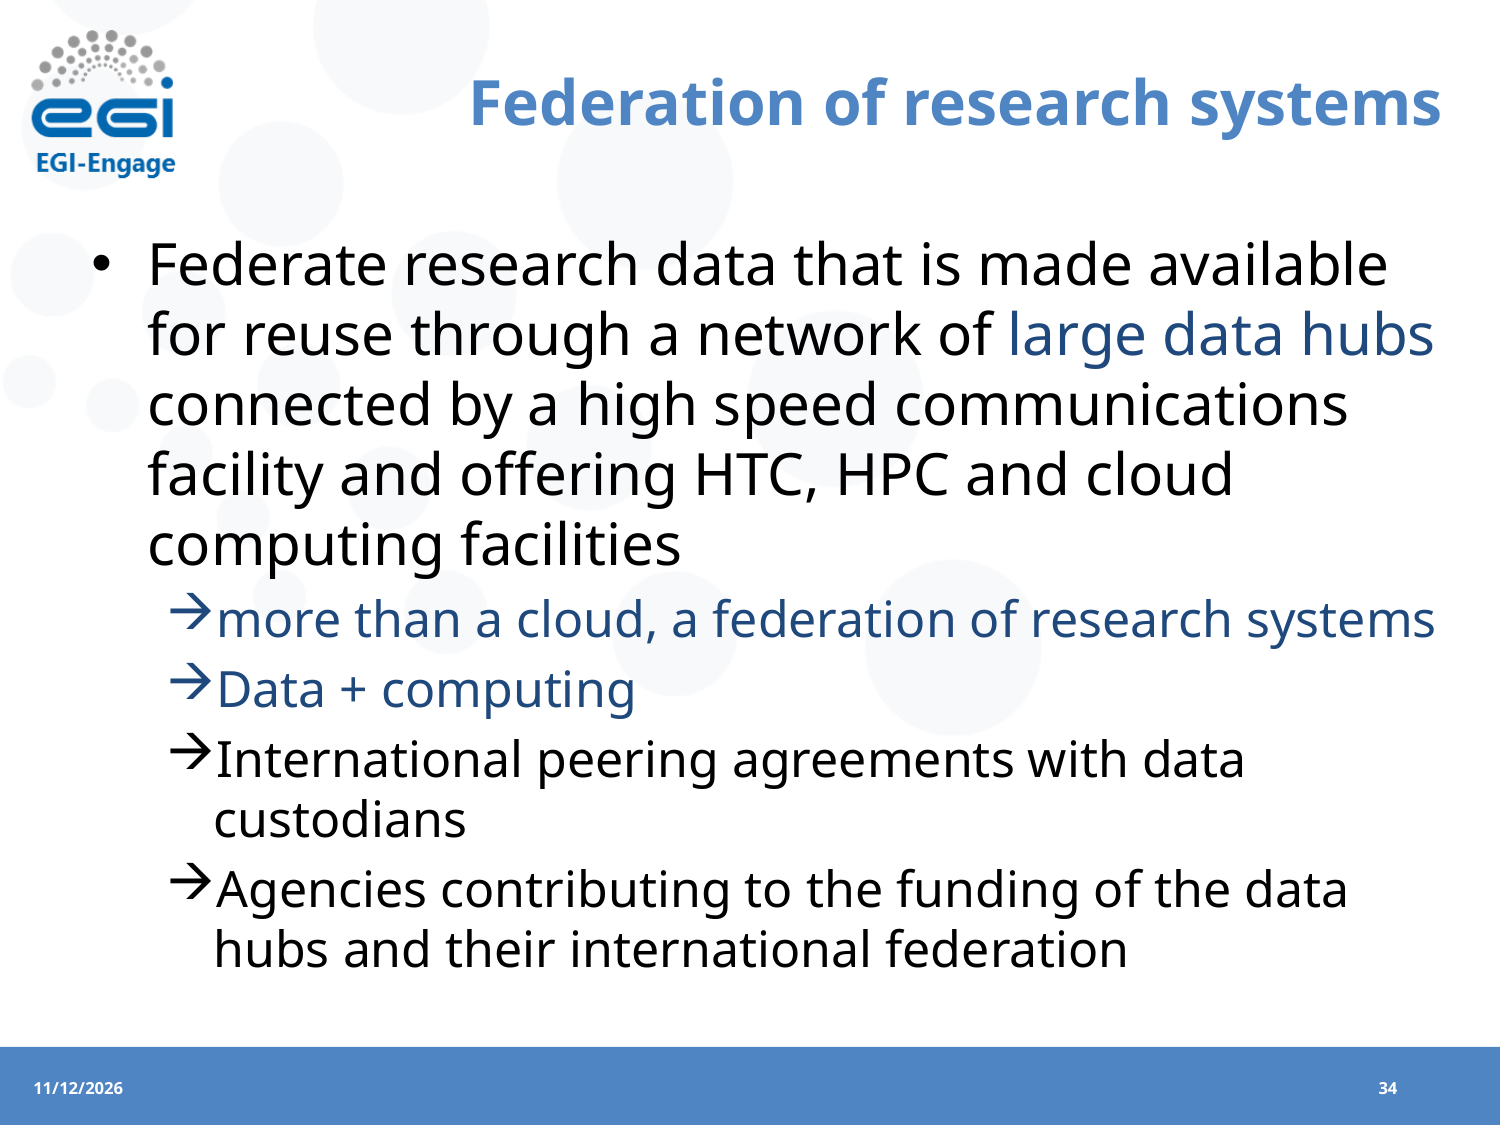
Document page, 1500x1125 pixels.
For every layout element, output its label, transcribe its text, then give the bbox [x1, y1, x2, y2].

title Federation of research systems [253, 30, 1459, 171]
picture [3, 0, 1076, 772]
list Federate research data that is made available for reuse through a network of large data hubs connected by a high speed communications facility and offering HTC, HPC and cloud computing facilities more than a cloud, a federation of research systems Data + computing International peering agreements with data custodians Agencies contributing to the funding of the data hubs and their international federation [76, 220, 1459, 1005]
